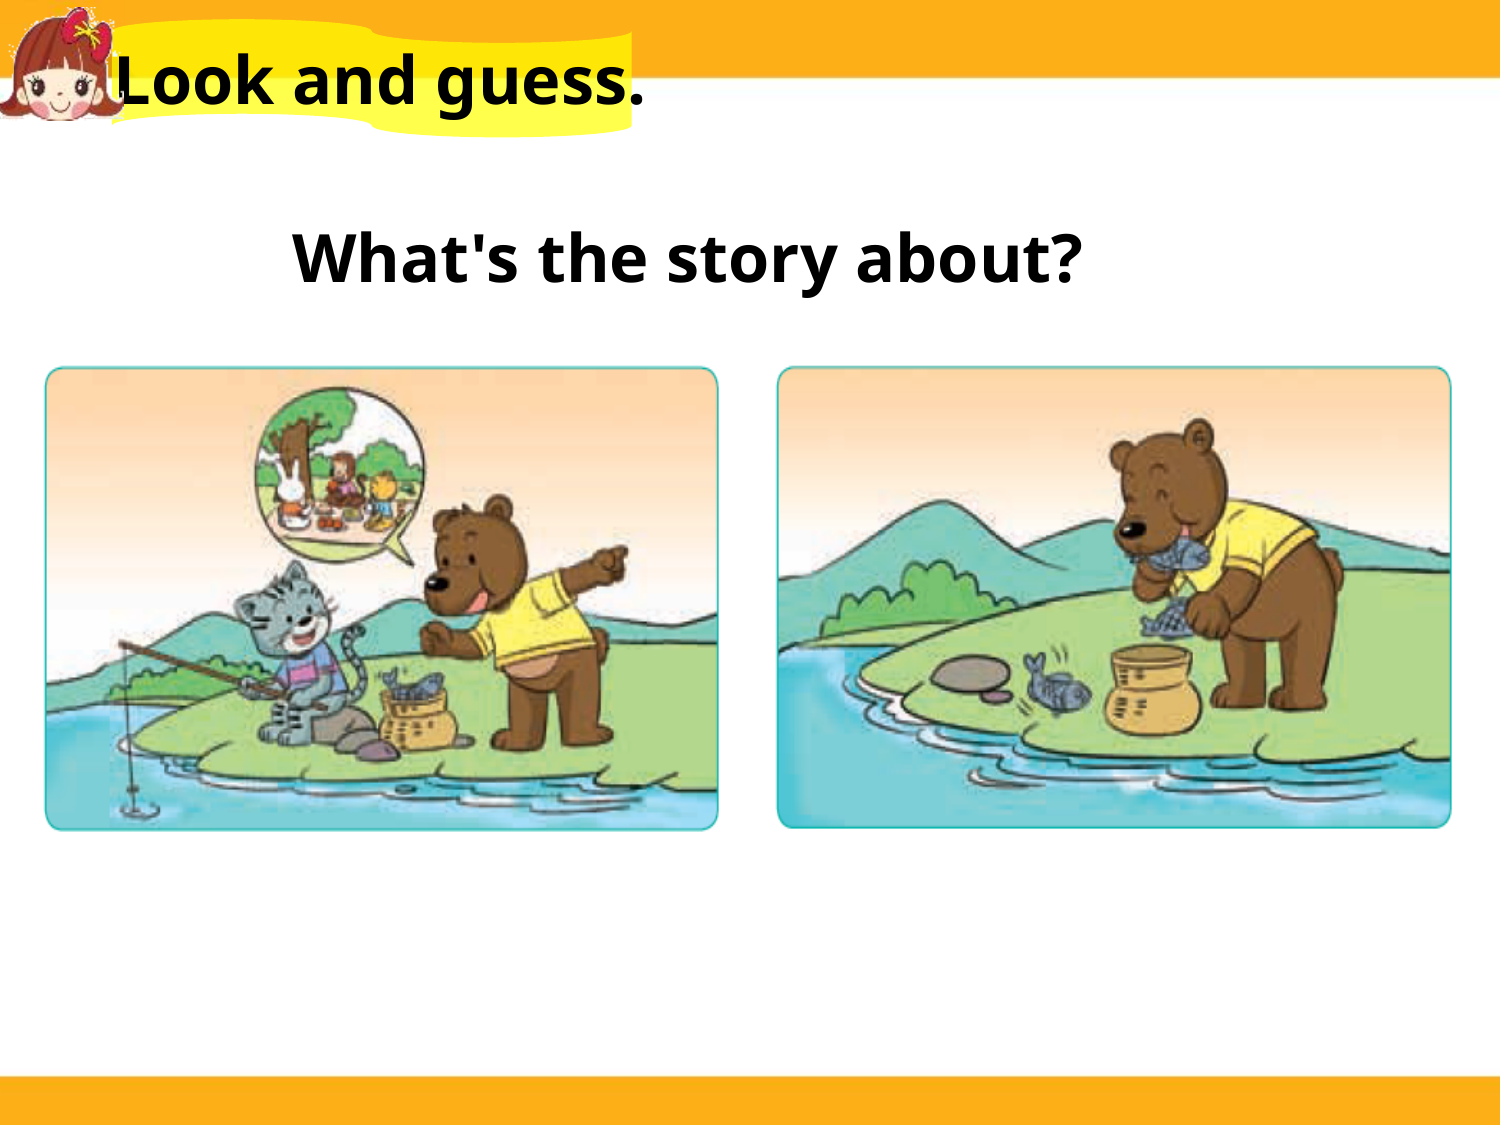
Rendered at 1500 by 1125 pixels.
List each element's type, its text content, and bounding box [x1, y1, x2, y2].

picture [0, 0, 1500, 1125]
text_box What's the story about? [277, 207, 1247, 303]
text_box Look and guess. [127, 19, 632, 138]
